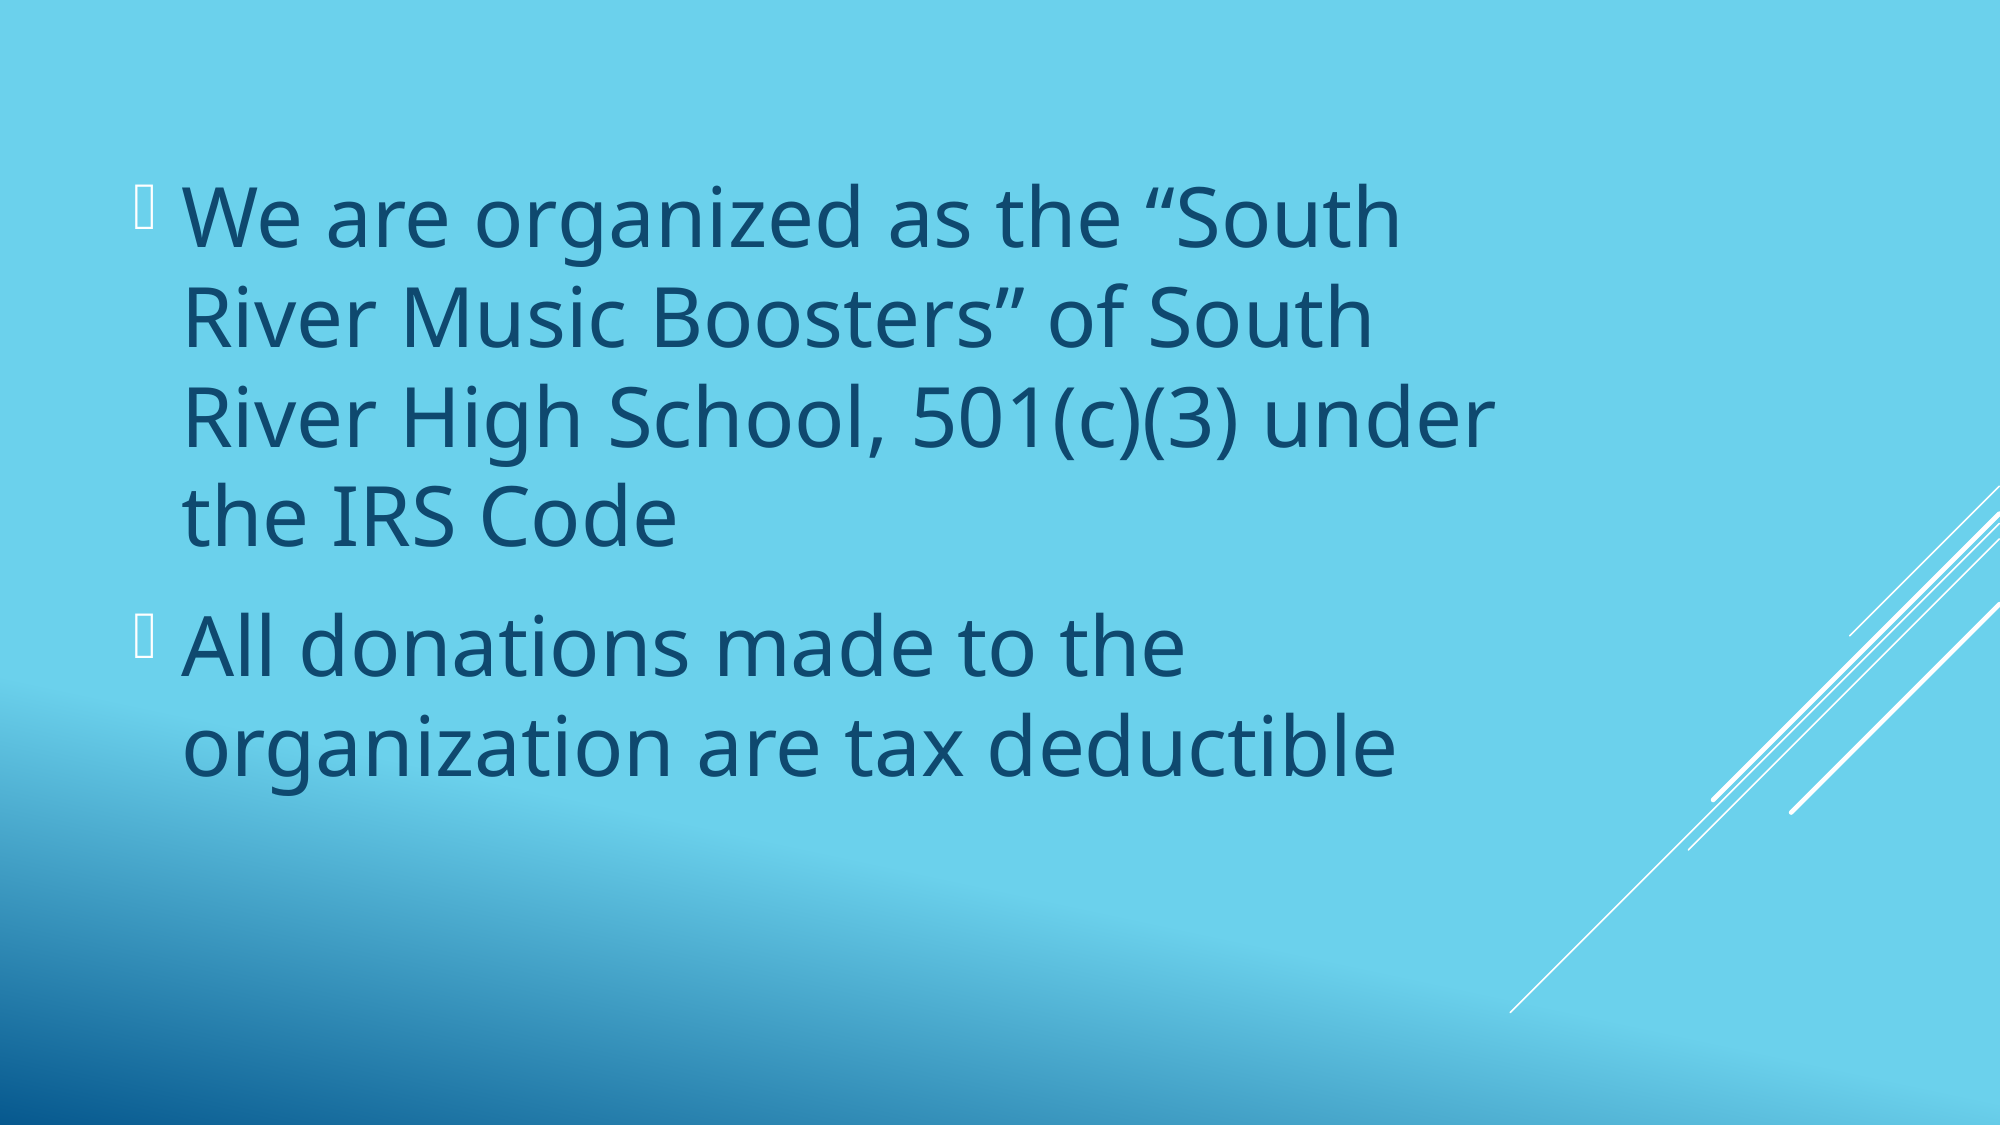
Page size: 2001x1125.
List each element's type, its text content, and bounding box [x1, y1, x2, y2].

list We are organized as the “South River Music Boosters” of South River High School, 501(c)(3) under the IRS Code All donations made to the organization are tax deductible [119, 11, 1520, 945]
